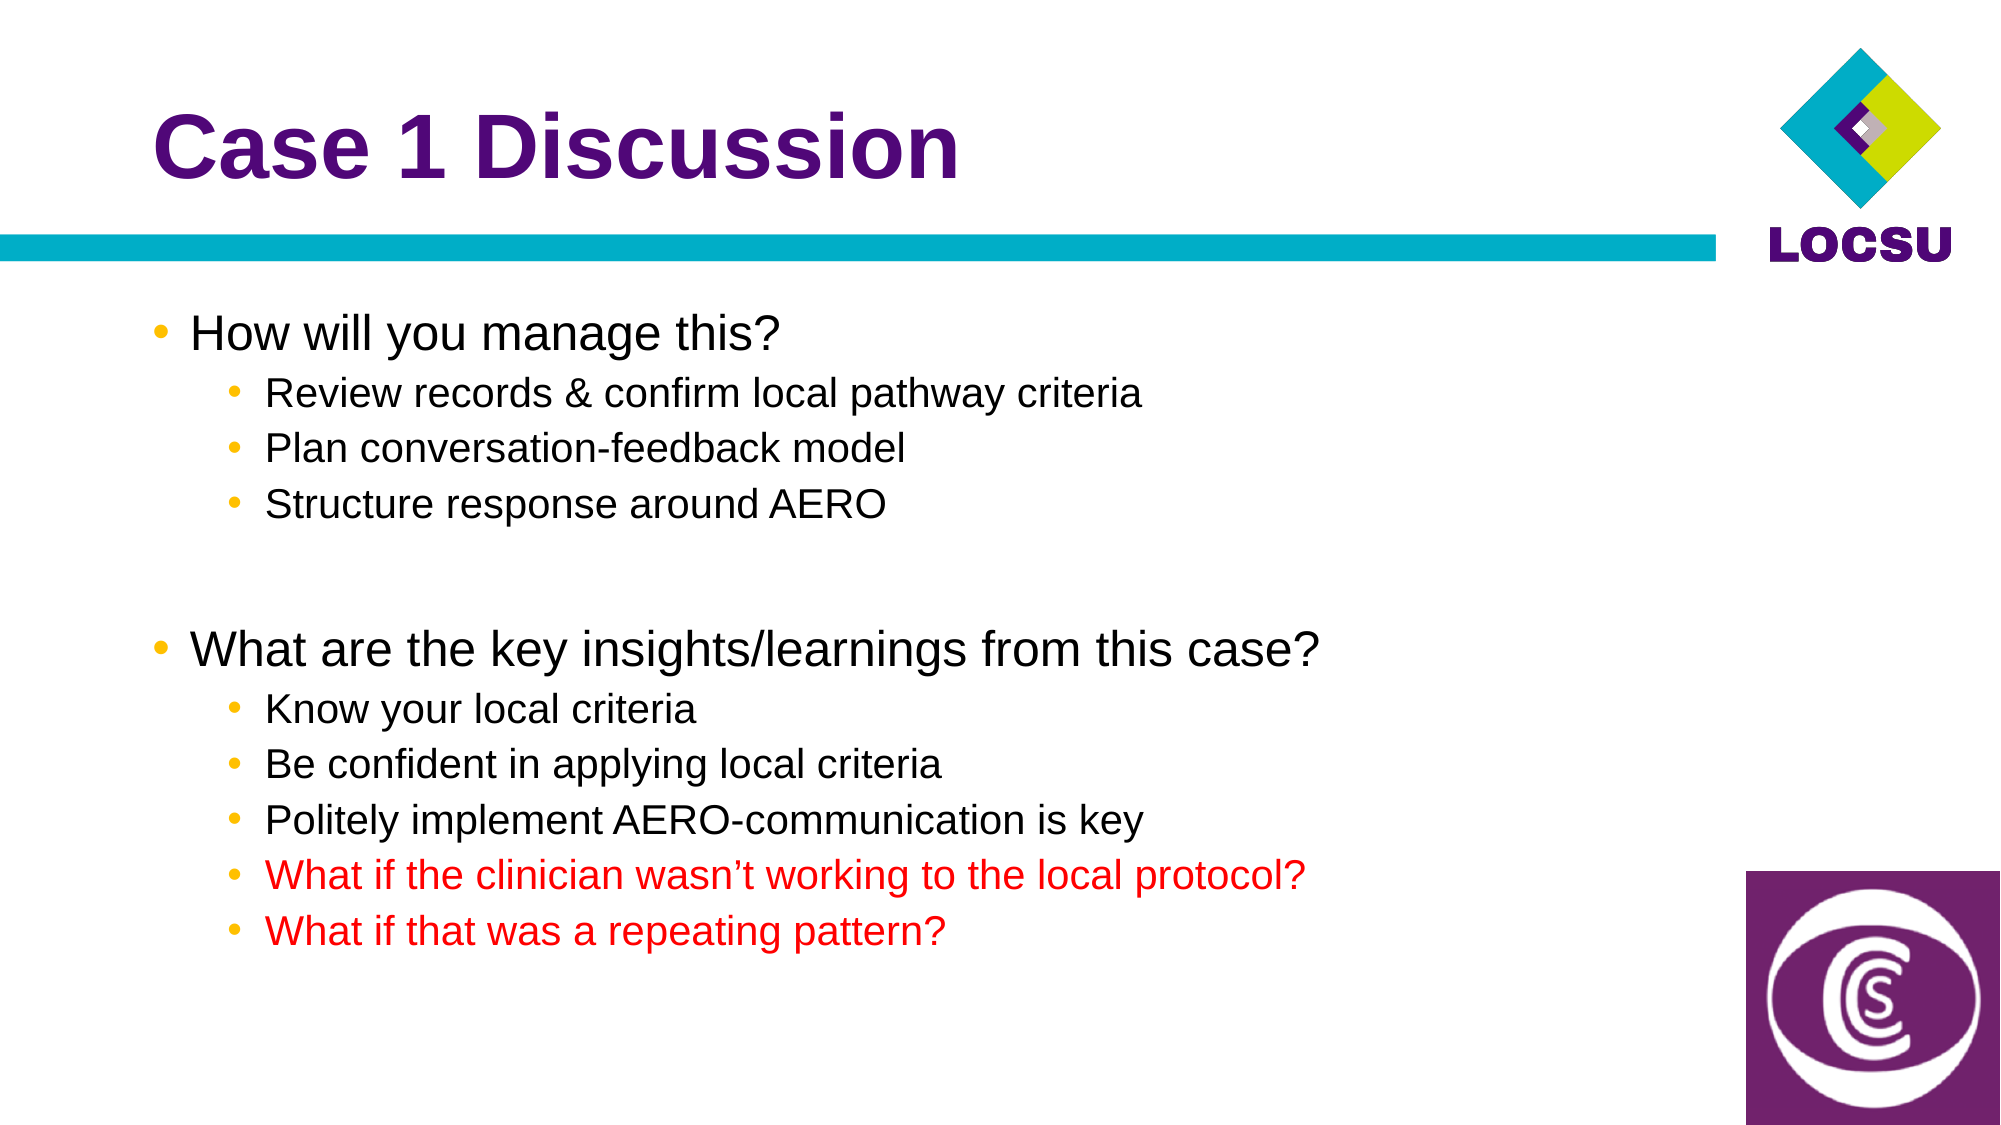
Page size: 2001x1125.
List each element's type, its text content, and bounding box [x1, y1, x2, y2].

list How will you manage this? Review records & confirm local pathway criteria Plan conversation-feedback model Structure response around AERO What are the key insights/learnings from this case? Know your local criteria Be confident in applying local criteria Politely implement AERO-communication is key What if the clinician wasn’t working to the local protocol? What if that was a repeating pattern? [137, 299, 1863, 1014]
picture [1746, 871, 2000, 1125]
picture [1770, 48, 1951, 262]
title Case 1 Discussion [137, 59, 1714, 238]
